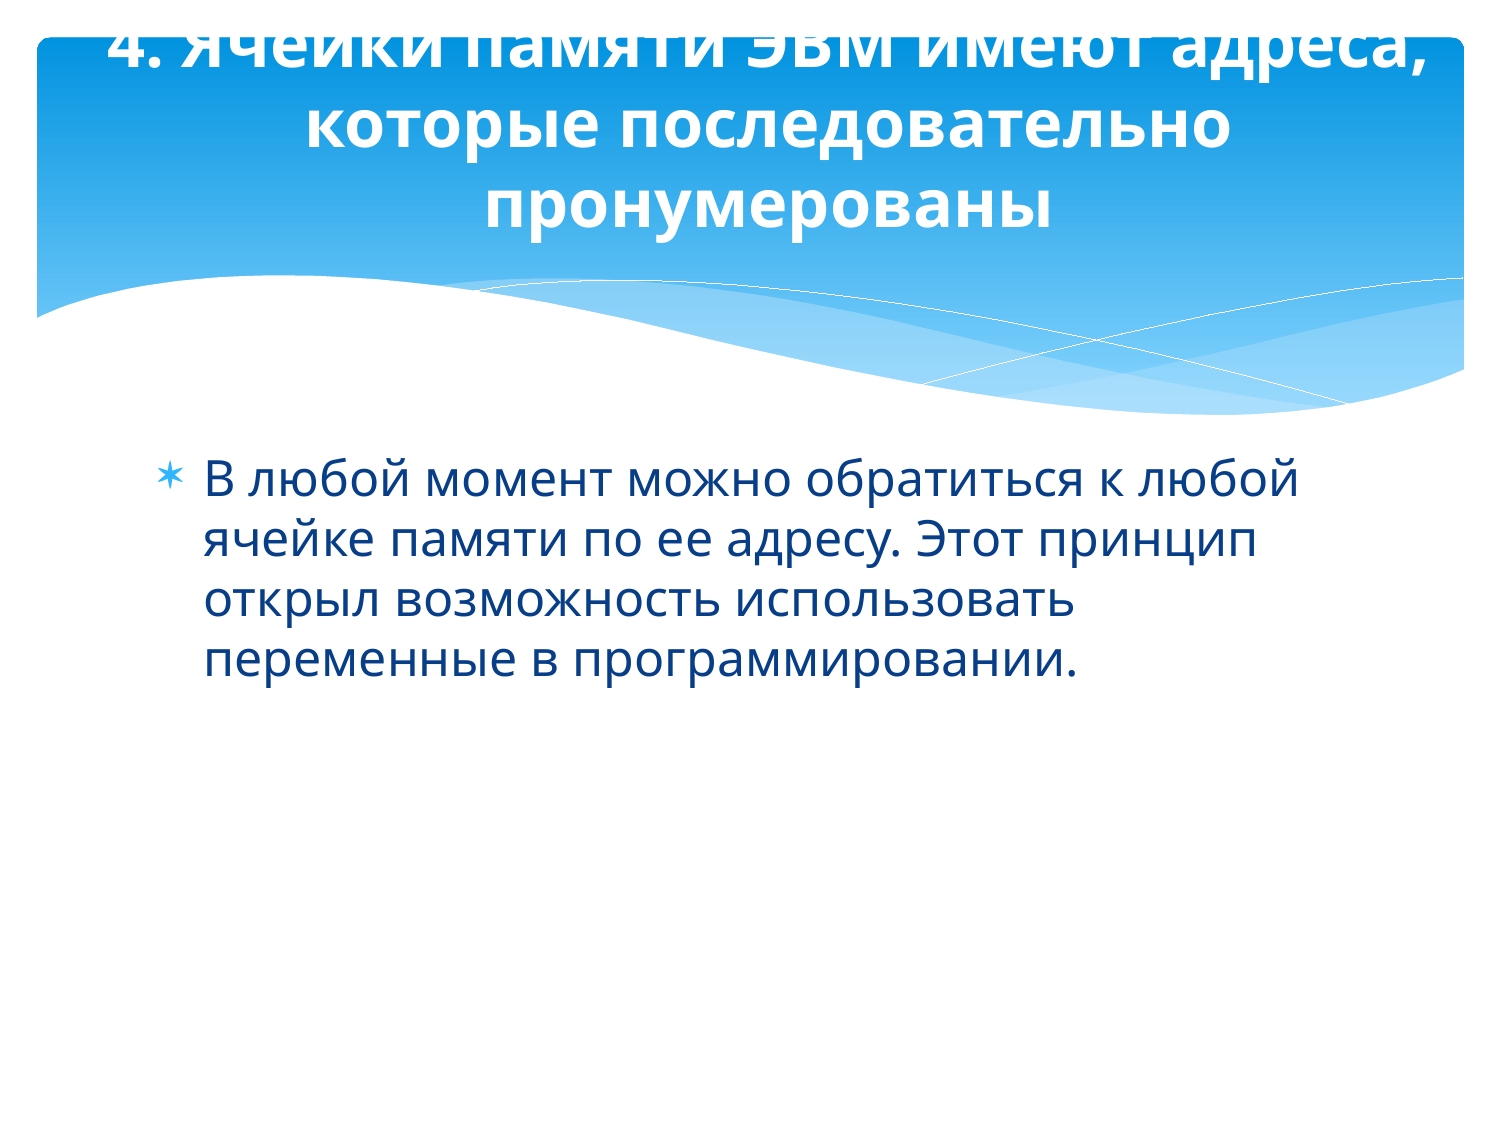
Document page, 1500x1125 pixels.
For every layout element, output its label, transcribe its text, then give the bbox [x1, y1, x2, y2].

title 4. Ячейки памяти ЭВМ имеют адреса, которые последовательно пронумерованы [78, 34, 1460, 207]
list В любой момент можно обратиться к любой ячейке памяти по ее адресу. Этот принцип открыл возможность использовать переменные в программировании. [143, 438, 1359, 1005]
